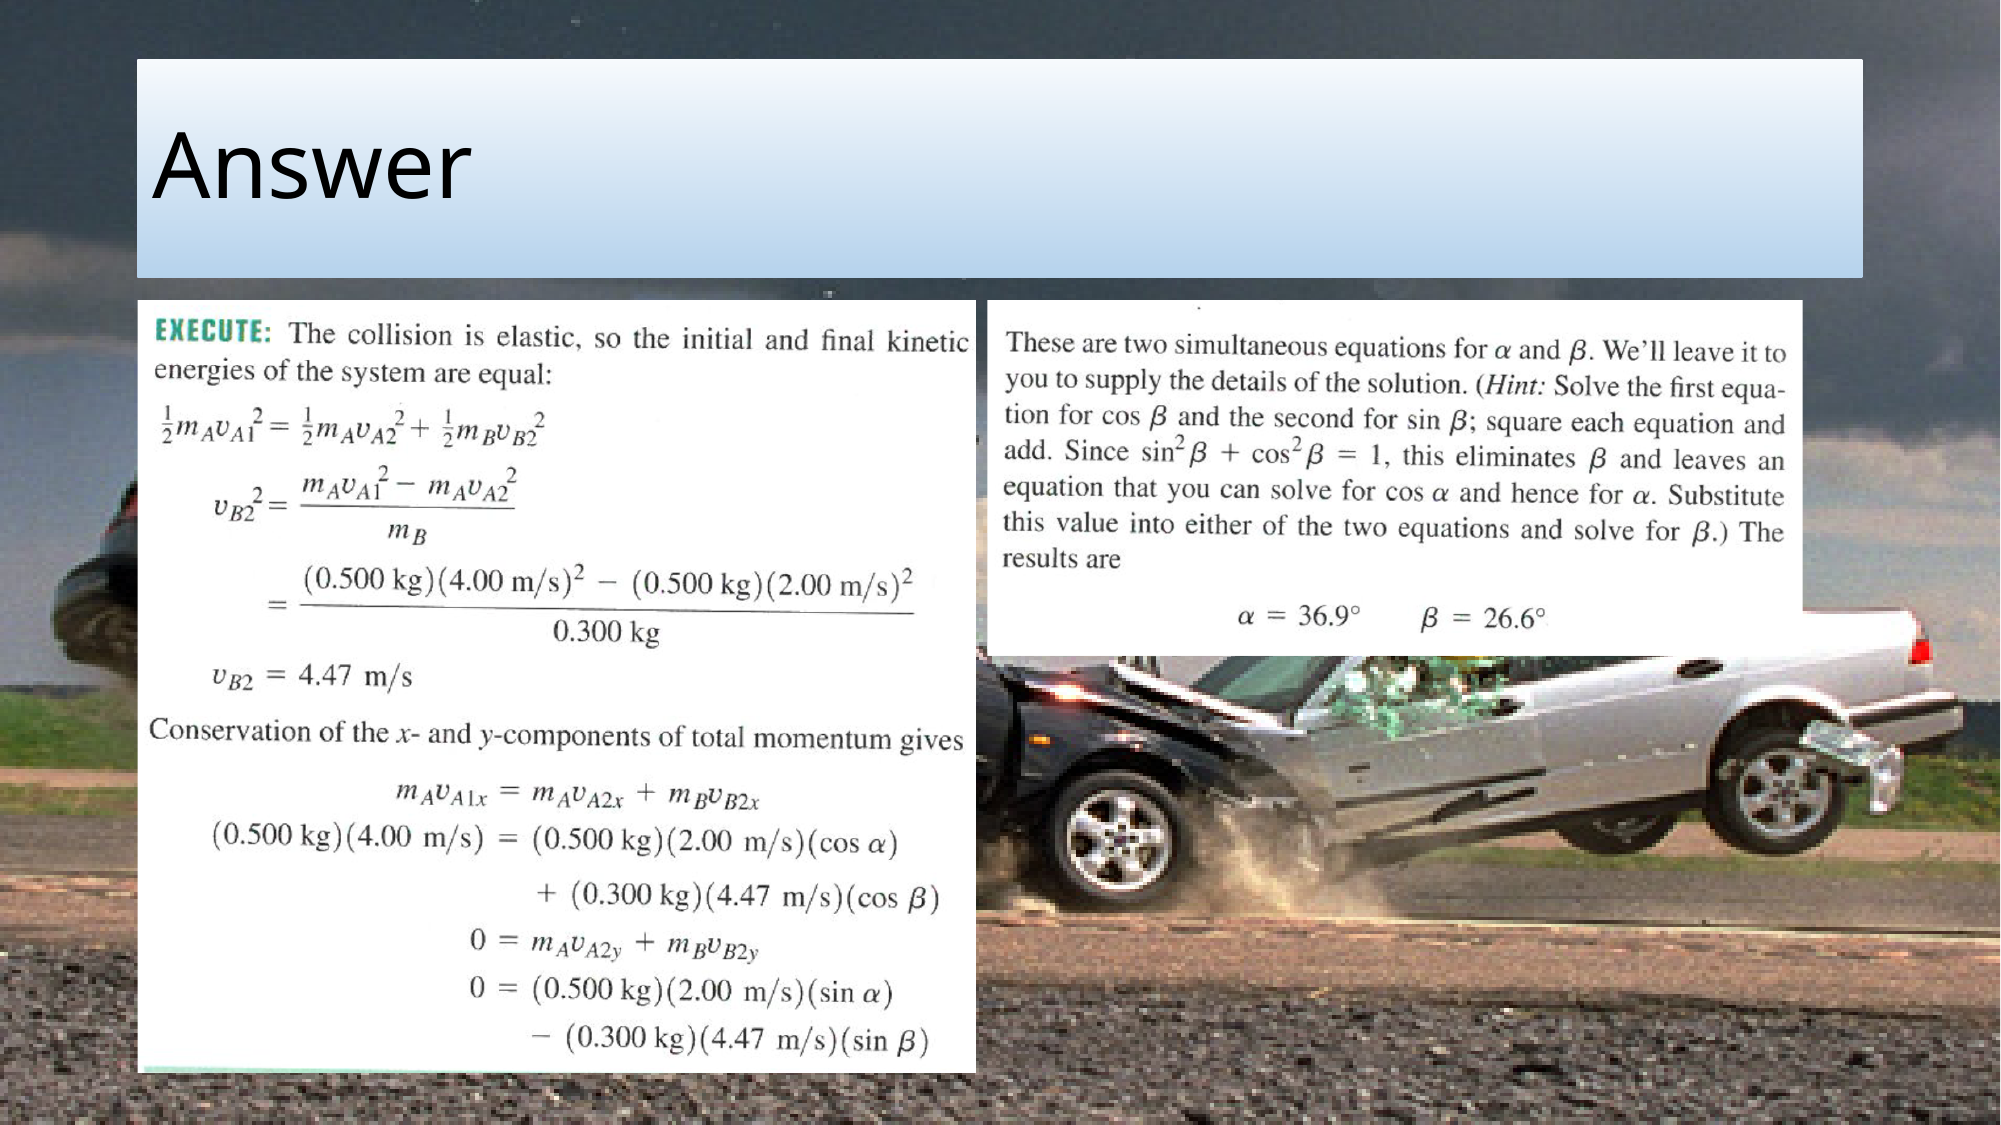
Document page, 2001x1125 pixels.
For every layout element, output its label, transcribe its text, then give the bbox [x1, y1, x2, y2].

title Answer [137, 59, 1863, 278]
picture [0, 0, 2001, 1125]
